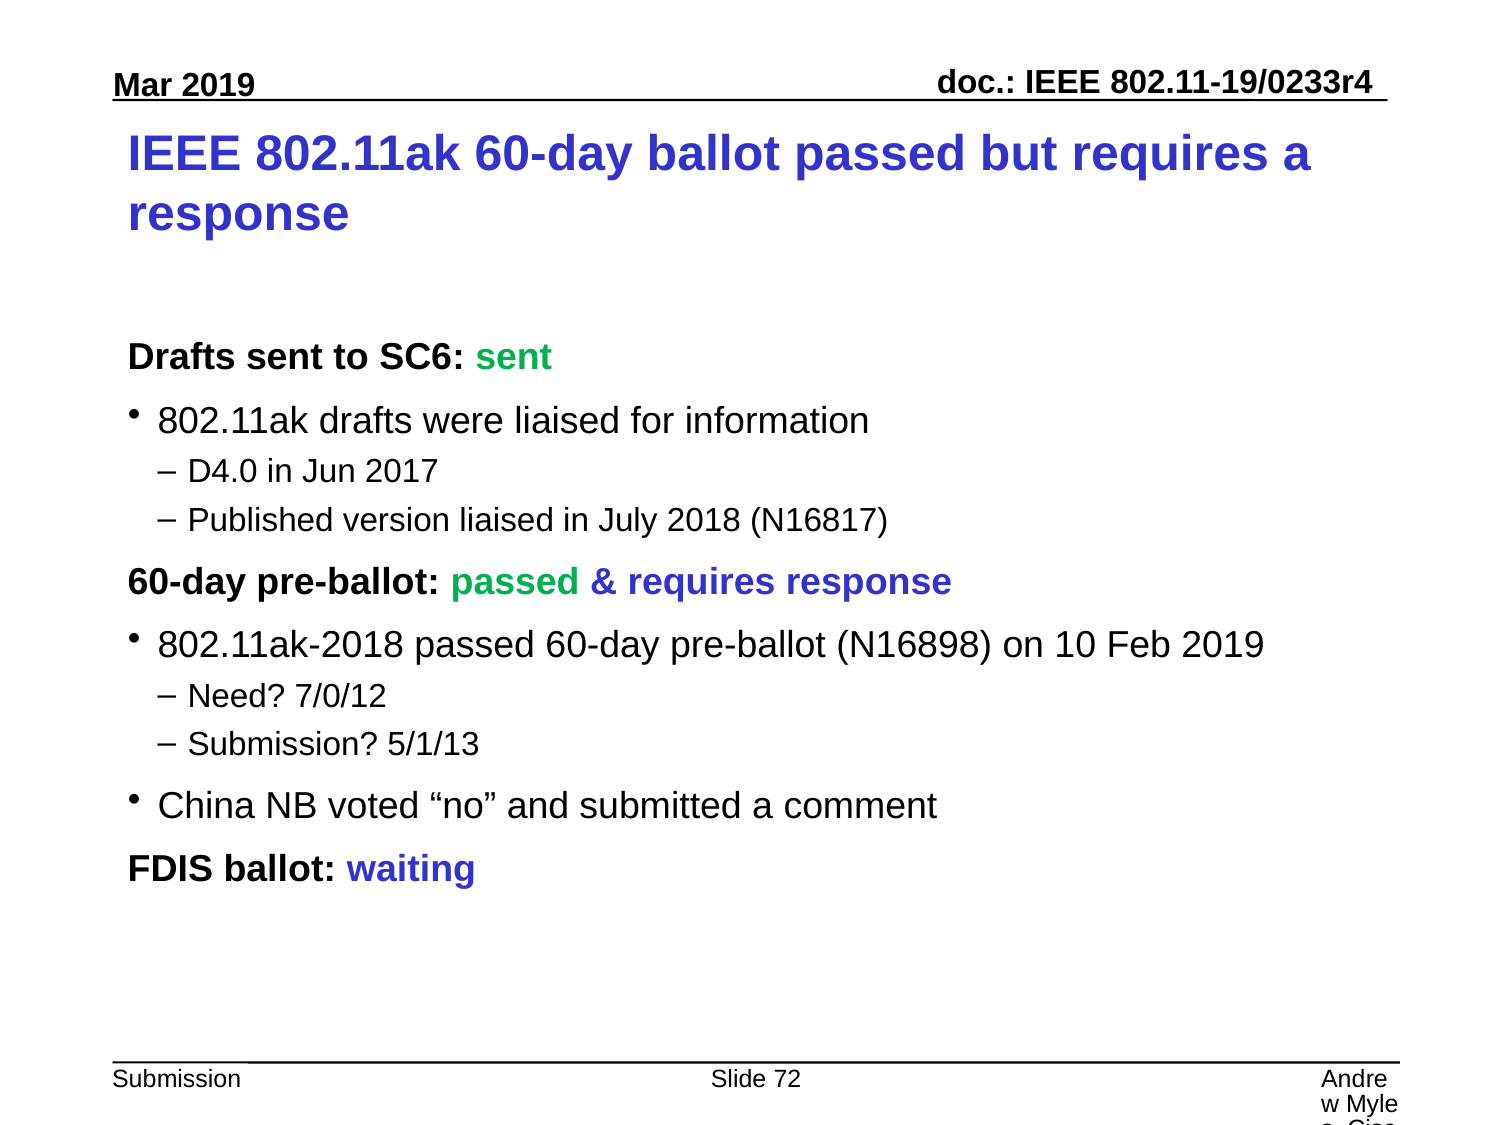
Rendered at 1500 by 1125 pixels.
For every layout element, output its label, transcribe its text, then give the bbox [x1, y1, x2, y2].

list Drafts sent to SC6: sent 802.11ak drafts were liaised for information D4.0 in Jun 2017 Published version liaised in July 2018 (N16817) 60-day pre-ballot: passed & requires response 802.11ak-2018 passed 60-day pre-ballot (N16898) on 10 Feb 2019 Need? 7/0/12 Submission? 5/1/13 China NB voted “no” and submitted a comment FDIS ballot: waiting [112, 324, 1388, 1000]
slide_number Slide 72 [709, 1061, 803, 1093]
title IEEE 802.11ak 60-day ballot passed but requires a response [112, 112, 1388, 288]
footer Andrew Myles, Cisco [1320, 1061, 1402, 1093]
